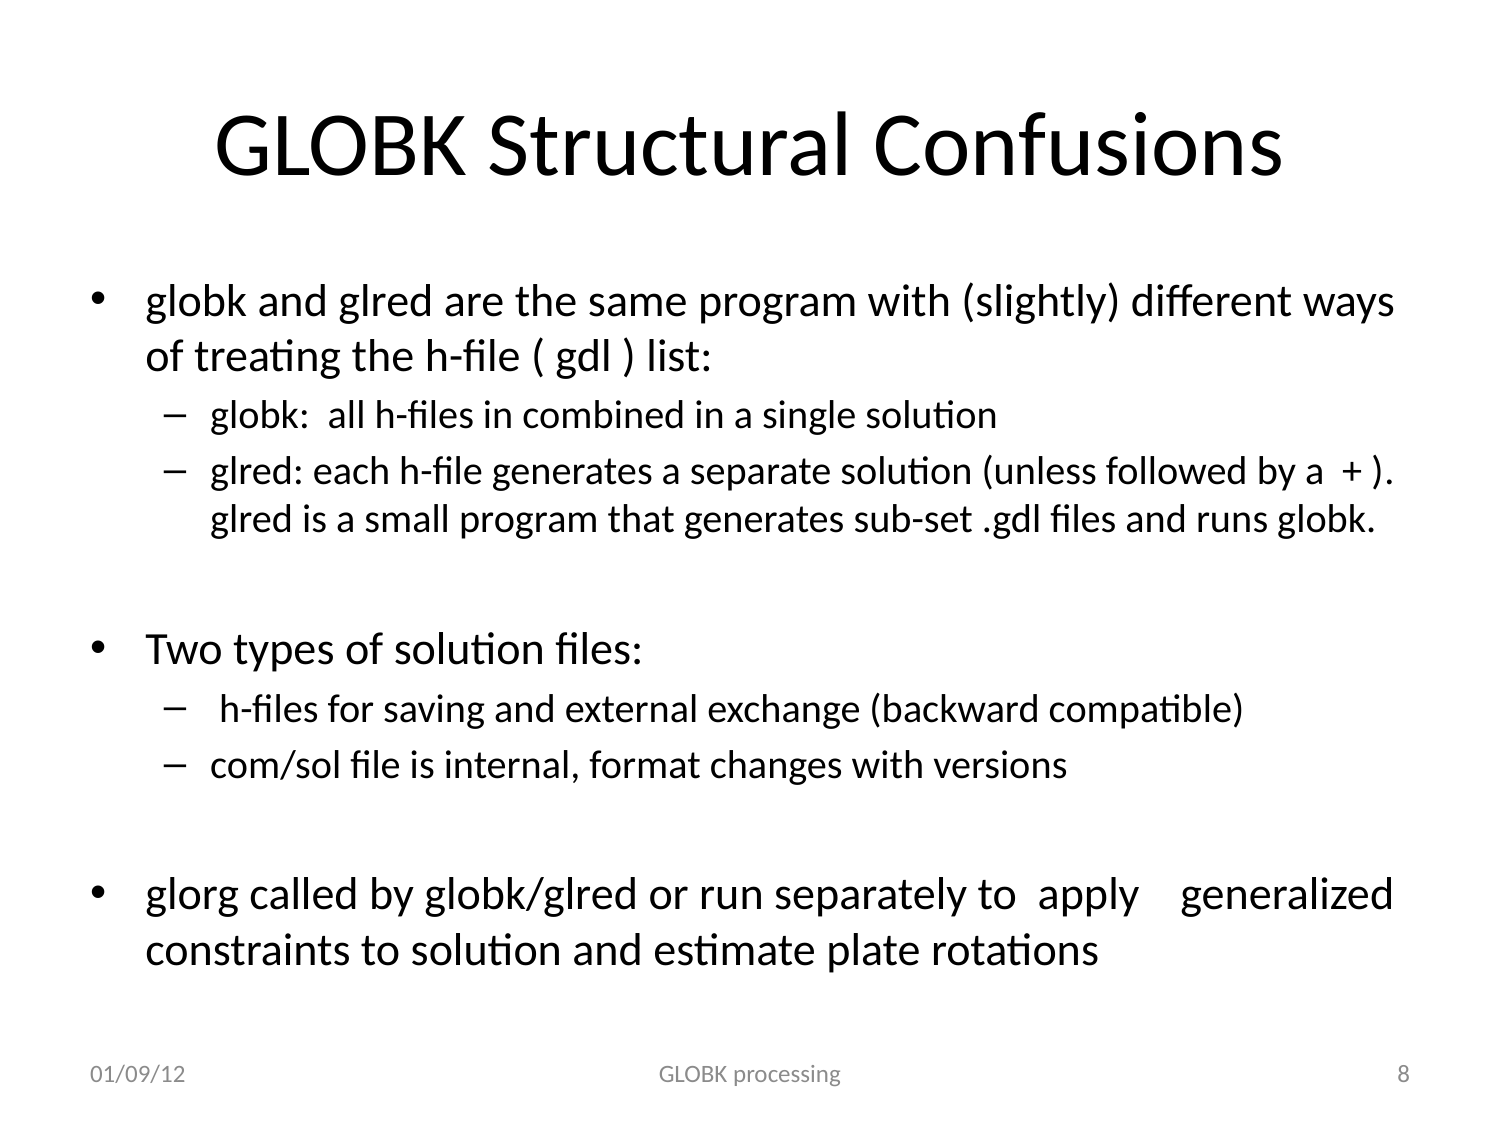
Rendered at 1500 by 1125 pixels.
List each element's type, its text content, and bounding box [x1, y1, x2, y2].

footer GLOBK processing [512, 1042, 988, 1103]
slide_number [75, 1042, 425, 1103]
slide_number 8 [1074, 1042, 1425, 1103]
title GLOBK Structural Confusions [75, 45, 1425, 233]
list globk and glred are the same program with (slightly) different ways of treating the h-file ( gdl ) list: globk: all h-files in combined in a single solution glred: each h-file generates a separate solution (unless followed by a + )‏. glred is a small program that generates sub-set .gdl files and runs globk. Two types of solution files: h-files for saving and external exchange (backward compatible)‏ com/sol file is internal, format changes with versions glorg called by globk/glred or run separately to apply generalized constraints to solution and estimate plate rotations [75, 262, 1425, 1005]
